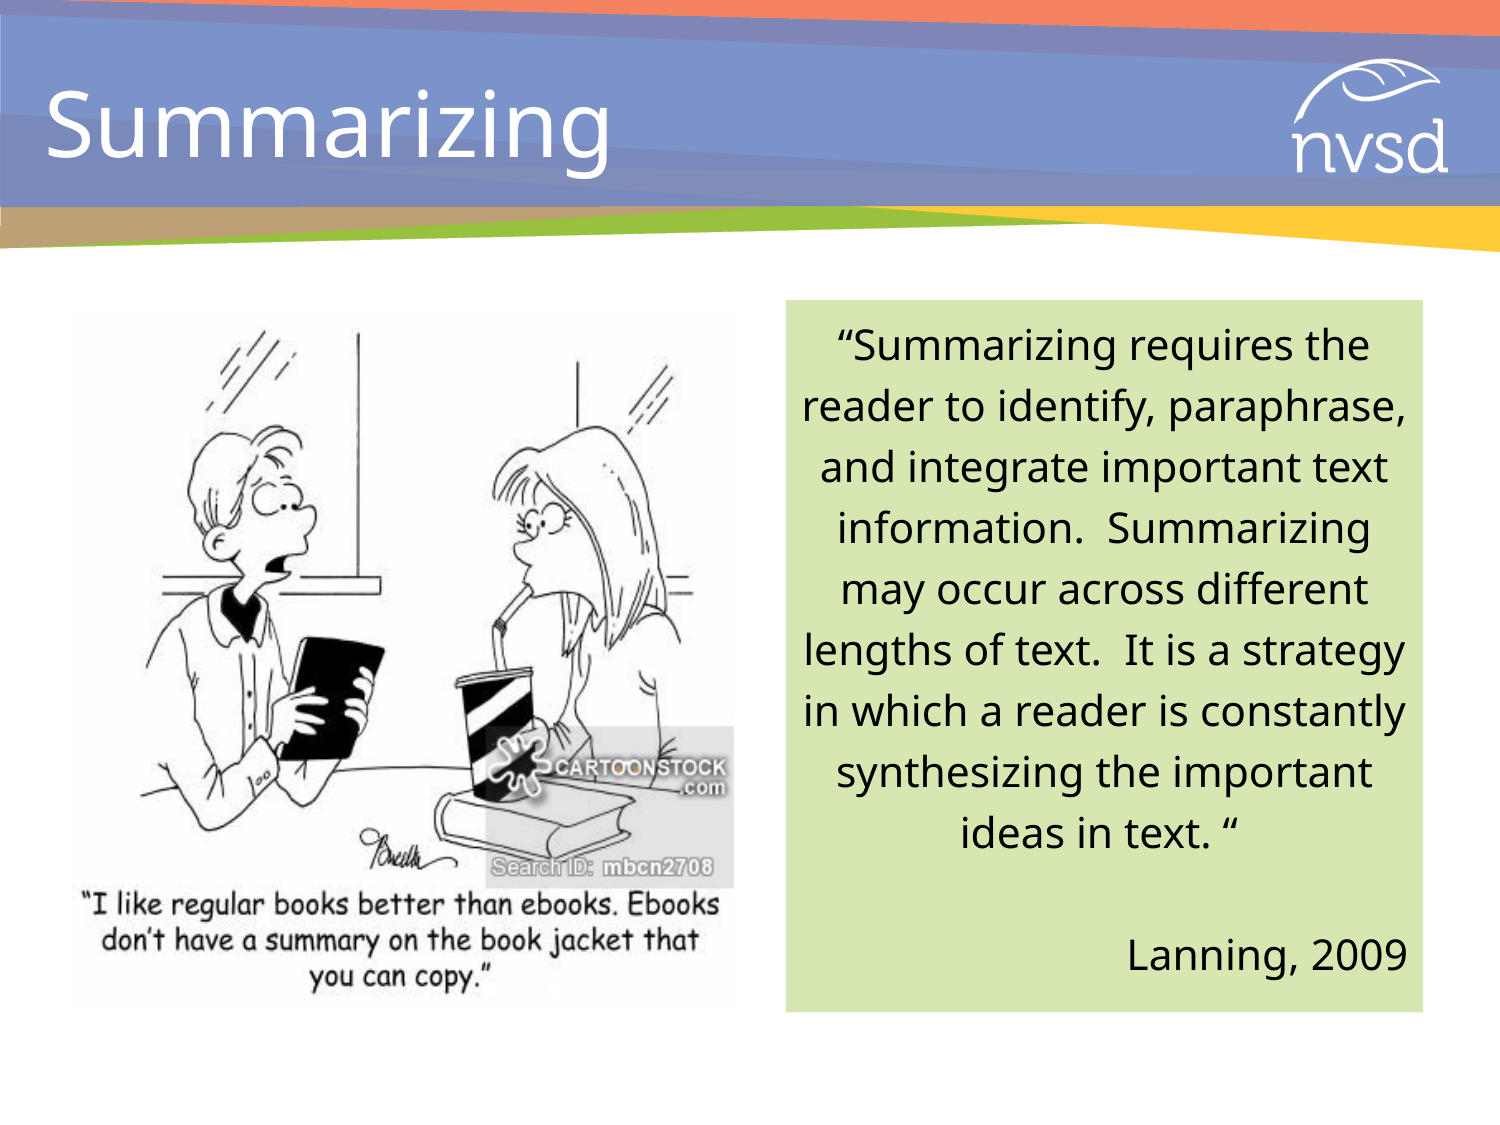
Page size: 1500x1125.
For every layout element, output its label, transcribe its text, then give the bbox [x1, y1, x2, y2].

title Summarizing [29, 54, 1282, 205]
picture [0, 0, 1500, 1125]
list “Summarizing requires the reader to identify, paraphrase, and integrate important text information. Summarizing may occur across different lengths of text. It is a strategy in which a reader is constantly synthesizing the important ideas in text. “ Lanning, 2009 [785, 299, 1423, 1013]
